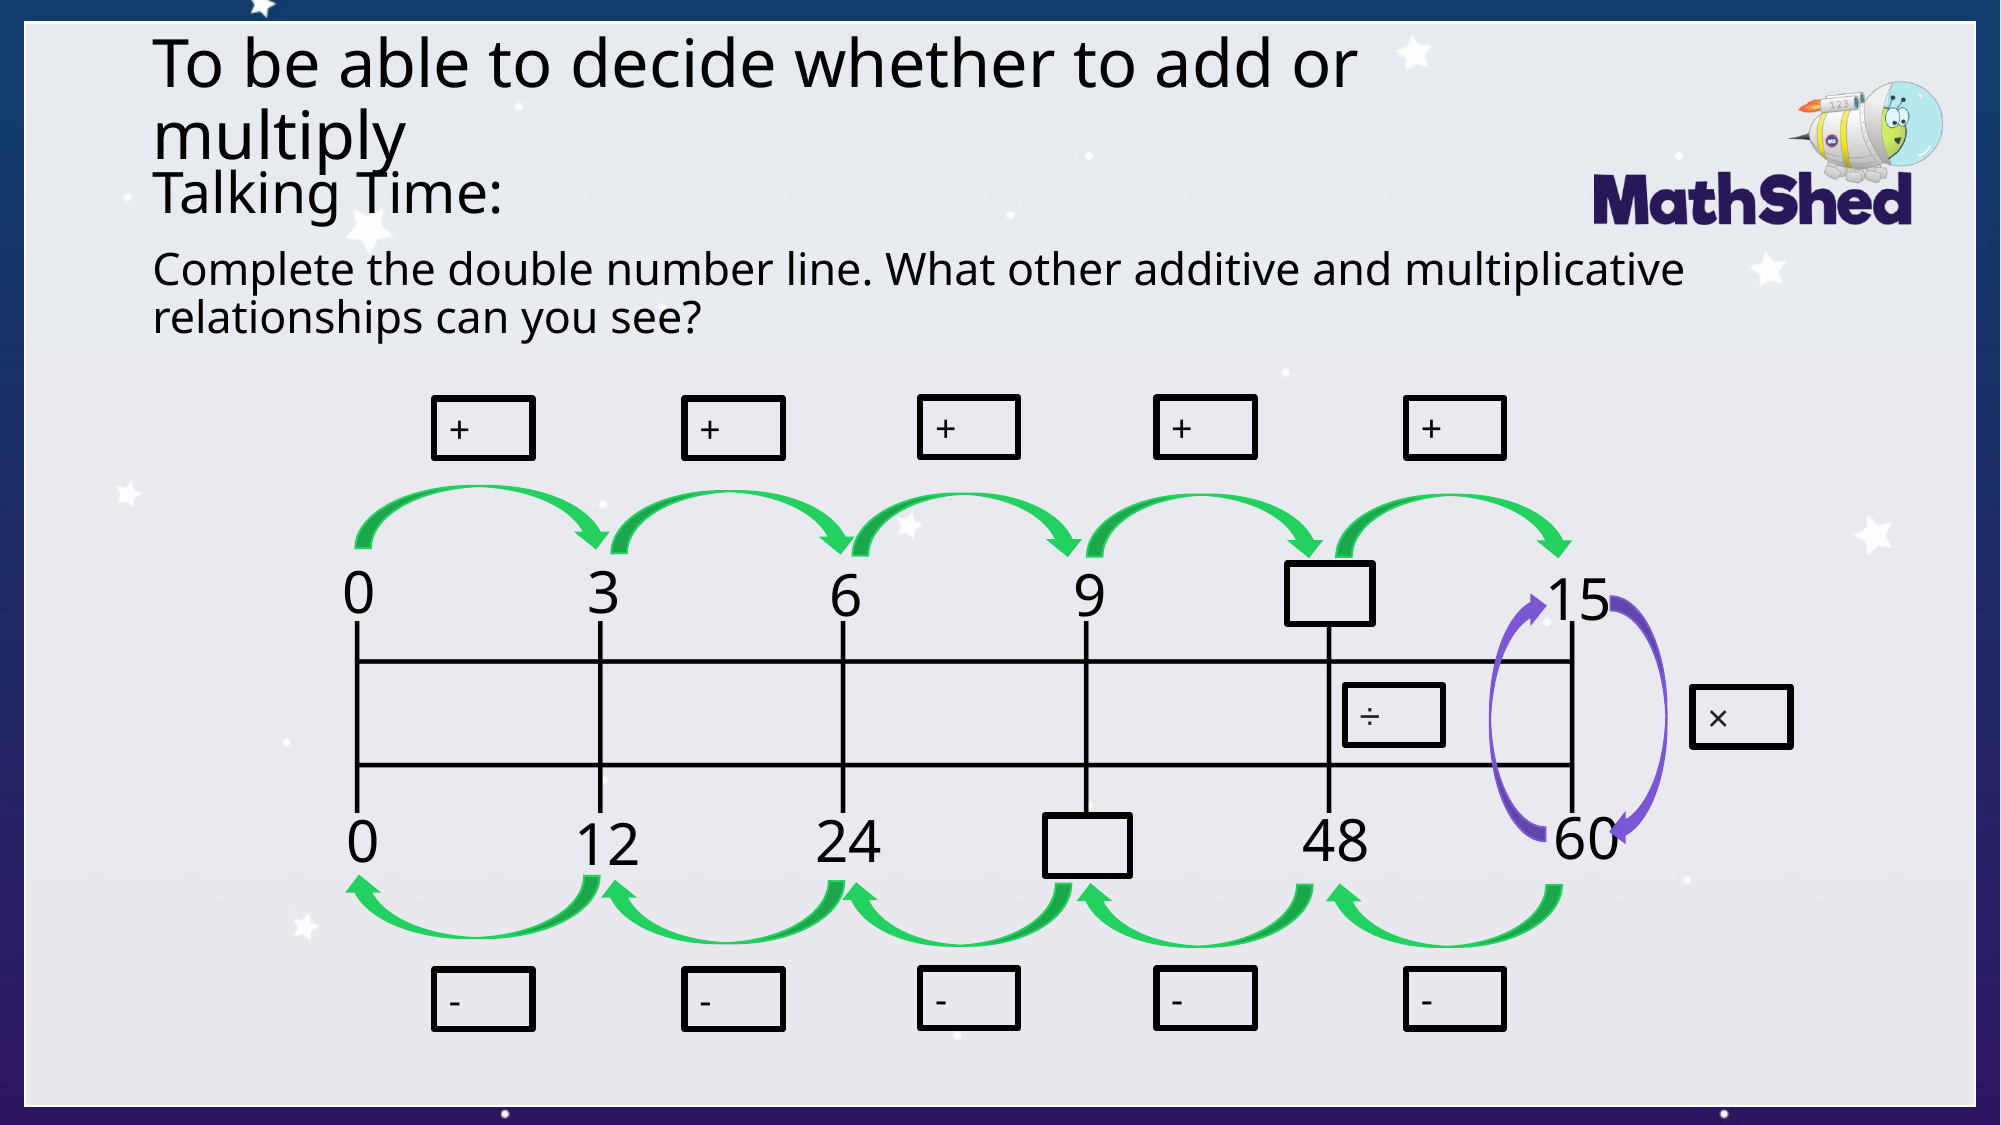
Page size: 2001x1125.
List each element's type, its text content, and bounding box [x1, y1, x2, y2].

list Talking Time: Complete the double number line. What other additive and multiplicative relationships can you see? [137, 157, 1893, 352]
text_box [326, 397, 1791, 1031]
title To be able to decide whether to add or multiply [137, 0, 1578, 157]
picture [0, 0, 2001, 1125]
picture [1594, 58, 1949, 225]
